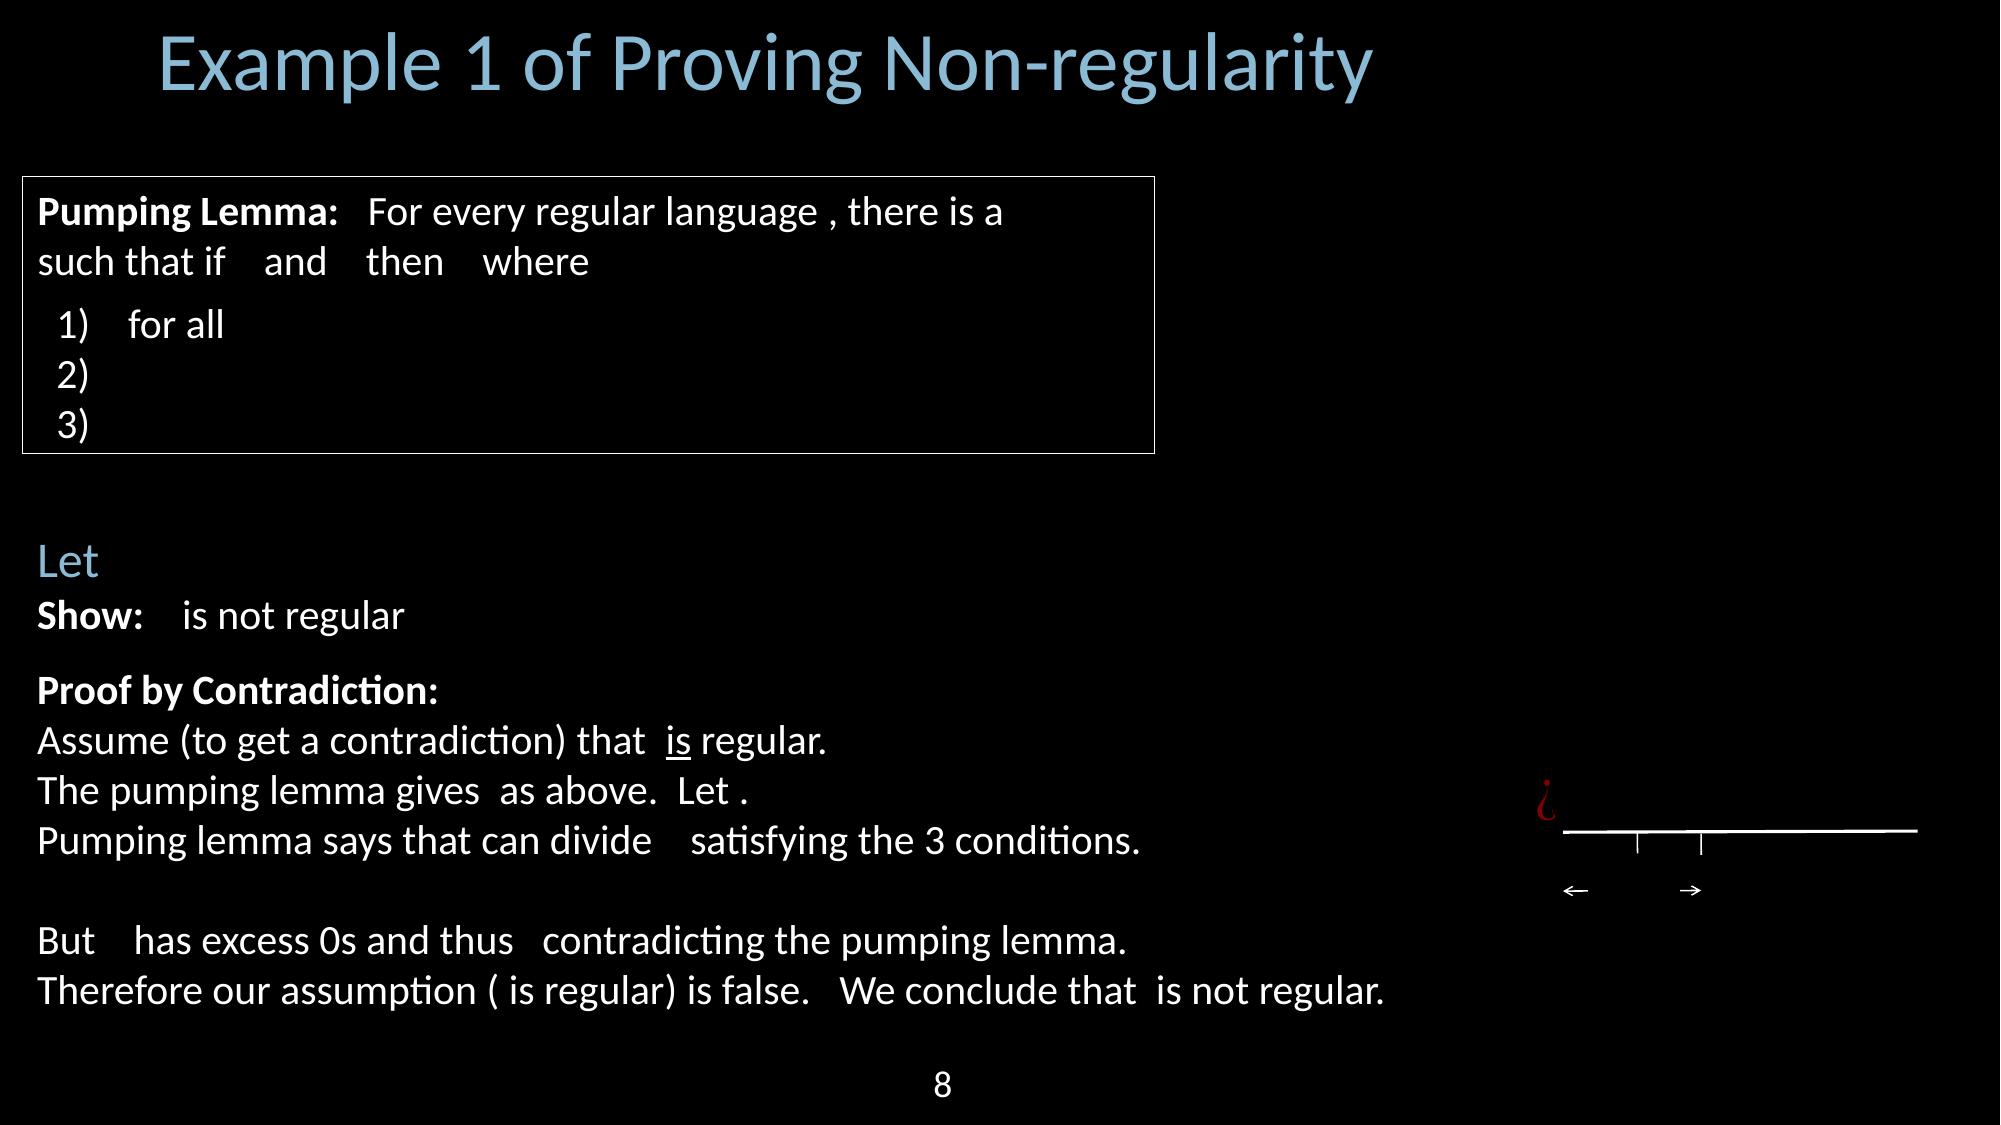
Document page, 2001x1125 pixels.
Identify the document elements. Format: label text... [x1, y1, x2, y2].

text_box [1562, 835, 1918, 914]
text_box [1456, 768, 1931, 835]
text_box Example 1 of Proving Non-regularity [72, 0, 1461, 115]
text_box 8 [918, 1052, 968, 1112]
